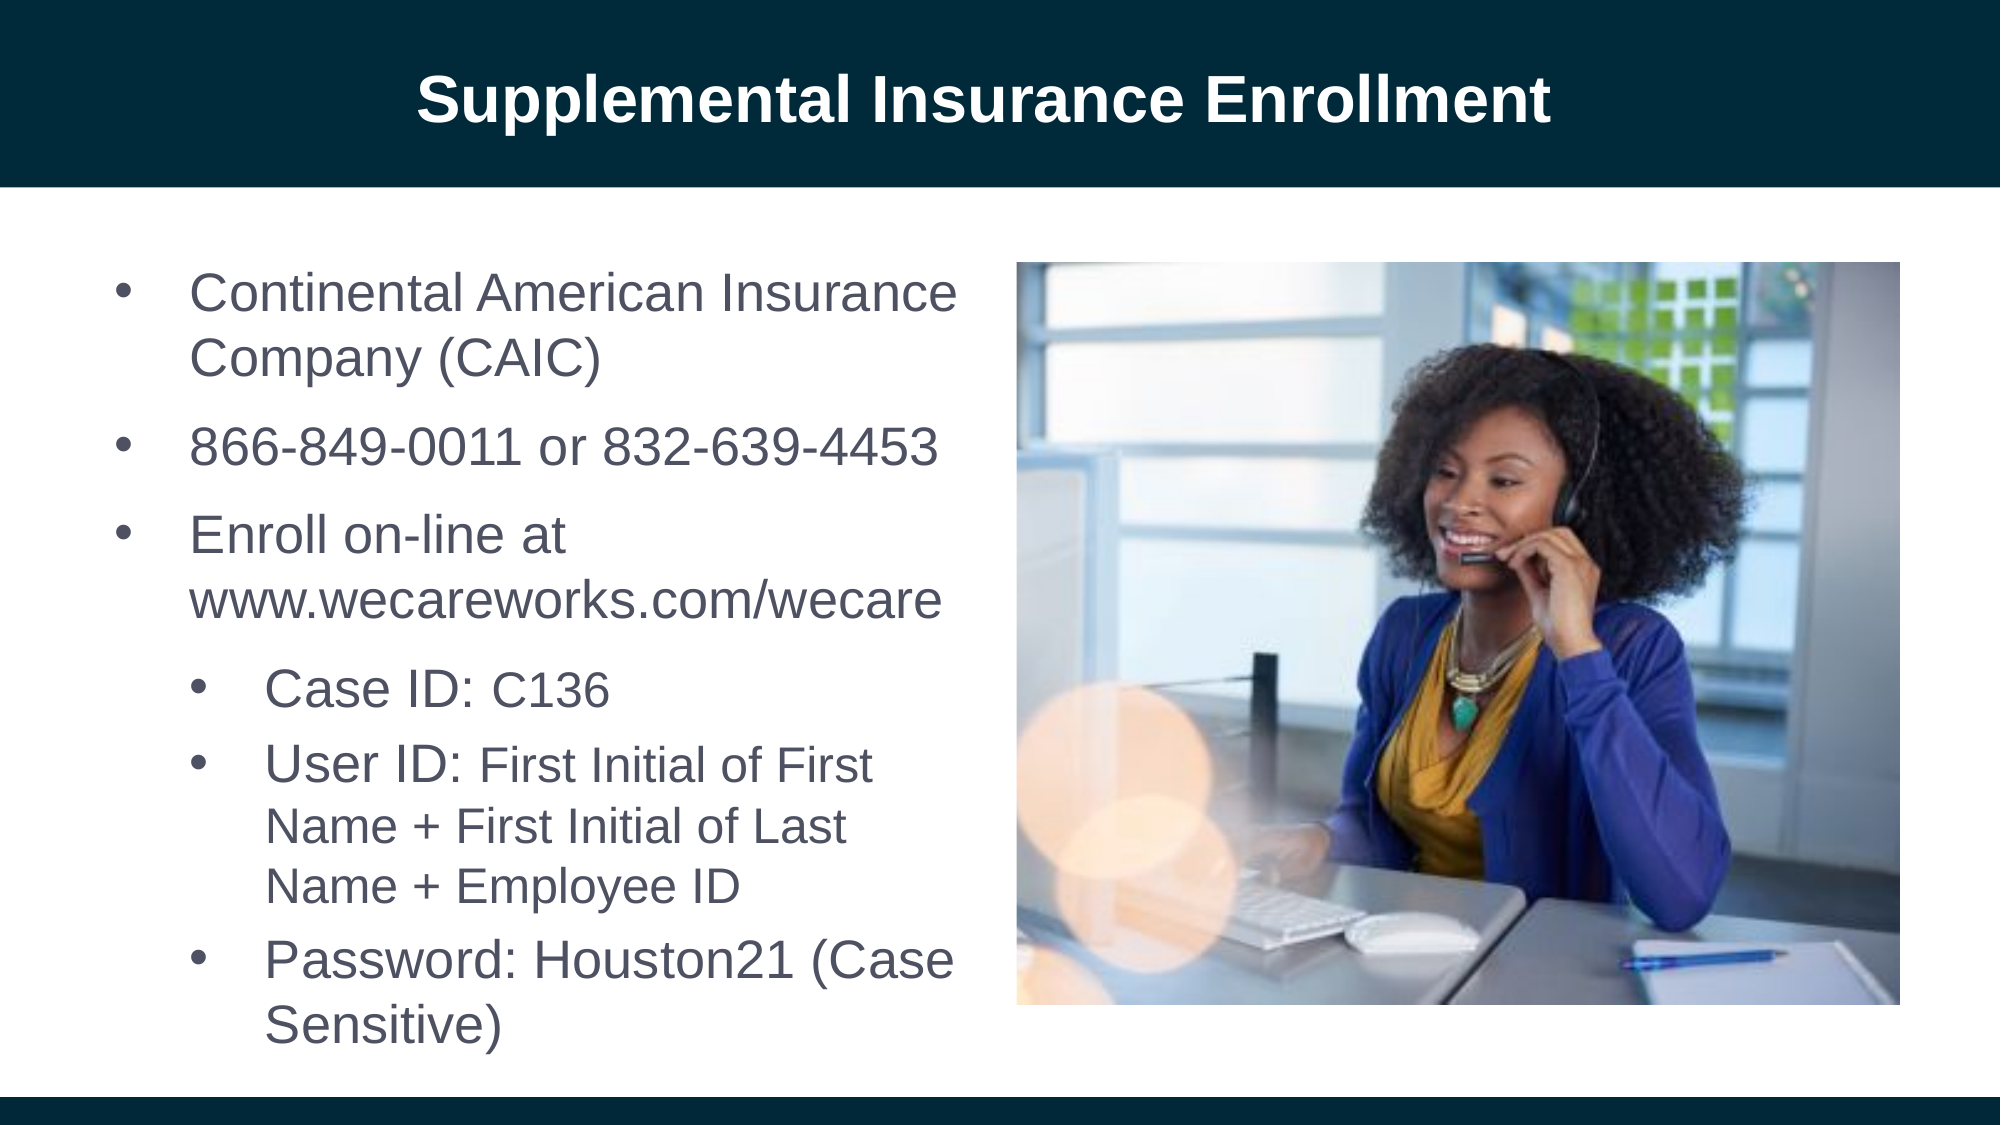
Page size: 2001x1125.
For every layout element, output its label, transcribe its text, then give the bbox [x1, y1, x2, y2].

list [1016, 262, 1901, 1006]
title Supplemental Insurance Enrollment [87, 59, 1900, 143]
list Continental American Insurance Company (CAIC) 866-849-0011 or 832-639-4453 Enroll on-line at www.wecareworks.com/wecare Case ID: C136 User ID: First Initial of First Name + First Initial of Last Name + Employee ID Password: Houston21 (Case Sensitive) [99, 249, 984, 1125]
